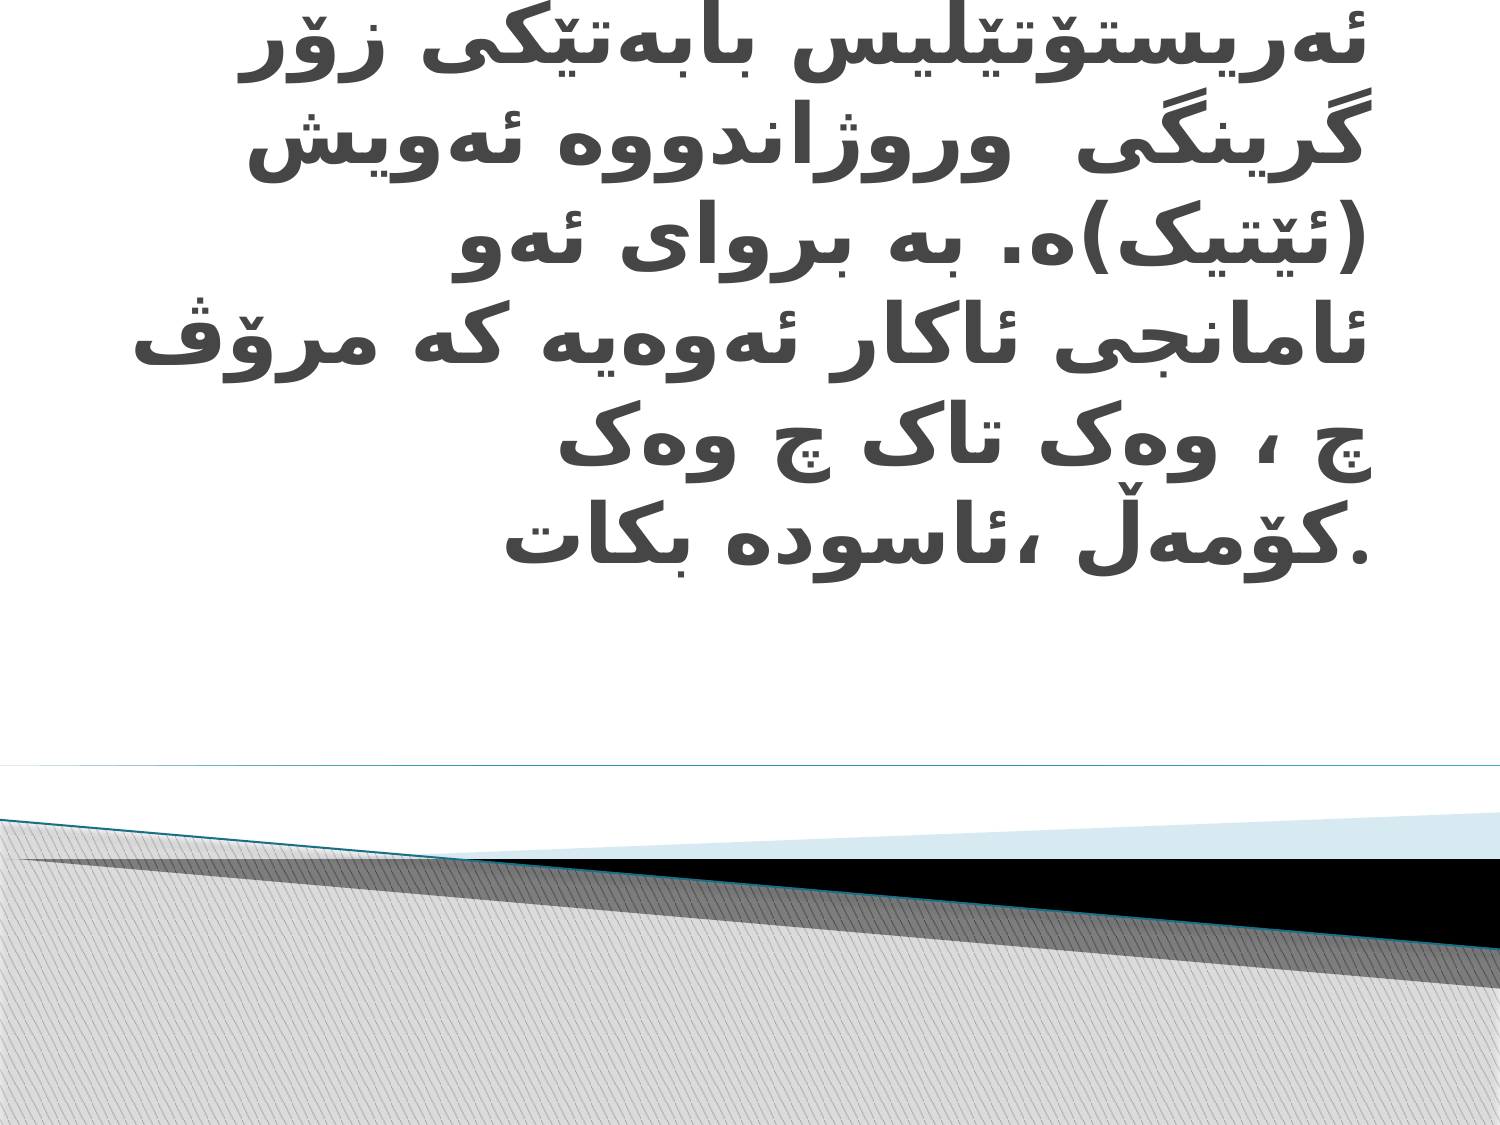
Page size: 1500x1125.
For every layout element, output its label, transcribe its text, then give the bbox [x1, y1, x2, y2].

title ئەریستۆتێلیس بابەتێکی زۆر گرینگی وروژاندووە ئەویش (ئێتیک)ە. بە بروای ئەو ئامانجی ئاکار ئەوەیە کە مرۆڤ چ ، وەک تاک چ وەک کۆمەڵ ،ئاسودە بکات. [112, 287, 1388, 588]
picture [5, 859, 1500, 989]
